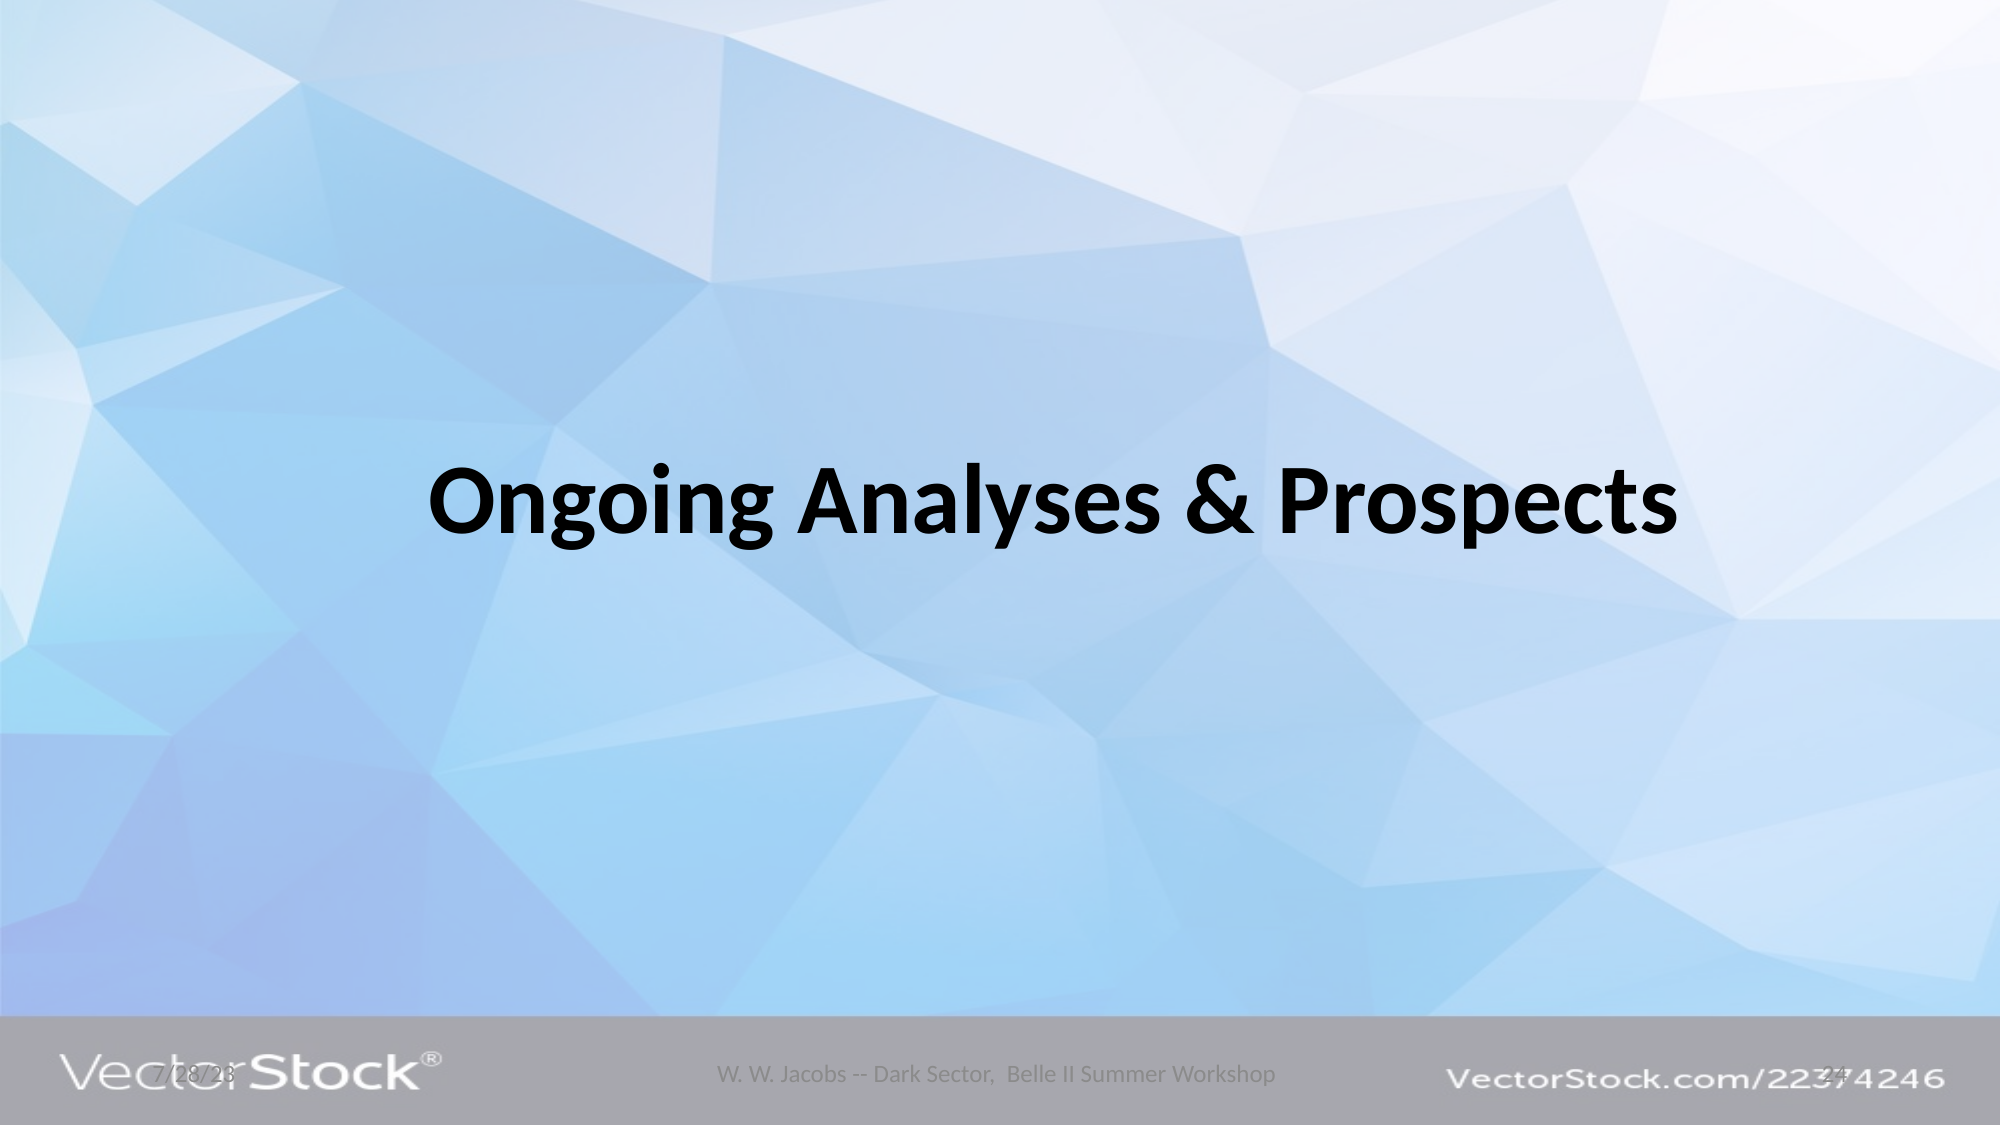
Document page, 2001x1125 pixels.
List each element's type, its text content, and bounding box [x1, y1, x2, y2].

text_box Ongoing Analyses & Prospects [413, 426, 1780, 561]
footer W. W. Jacobs -- Dark Sector, Belle II Summer Workshop [662, 1042, 1338, 1103]
slide_number 24 [1412, 1042, 1863, 1103]
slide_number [137, 1042, 588, 1103]
